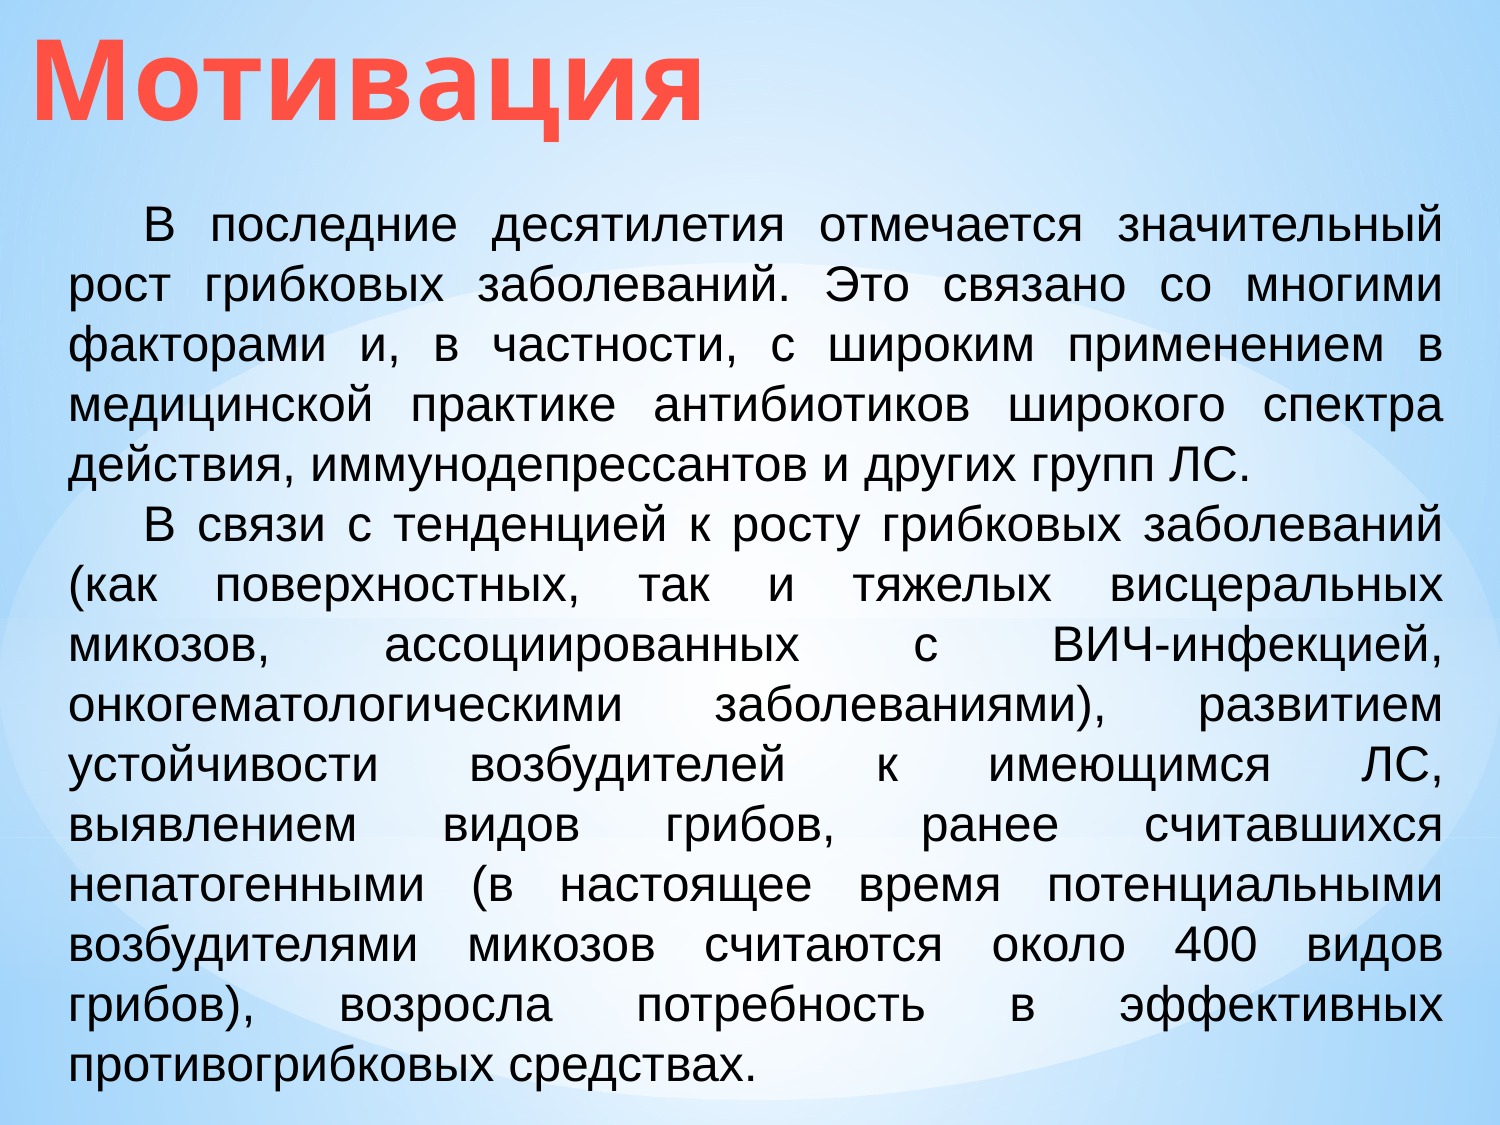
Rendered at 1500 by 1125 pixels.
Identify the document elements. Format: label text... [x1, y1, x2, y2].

text_box В последние десятилетия отмечается значительный рост грибковых заболеваний. Это связано со многими факторами и, в частности, с широким применением в медицинской практике антибиотиков широкого спектра действия, иммунодепрессантов и других групп ЛС. В связи с тенденцией к росту грибковых заболеваний (как поверхностных, так и тяжелых висцеральных микозов, ассоциированных с ВИЧ-инфекцией, онкогематологическими заболеваниями), развитием устойчивости возбудителей к имеющимся ЛС, выявлением видов грибов, ранее считавшихся непатогенными (в настоящее время потенциальными возбудителями микозов считаются около 400 видов грибов), возросла потребность в эффективных противогрибковых средствах. [53, 184, 1459, 1100]
text_box Мотивация [12, 0, 724, 150]
